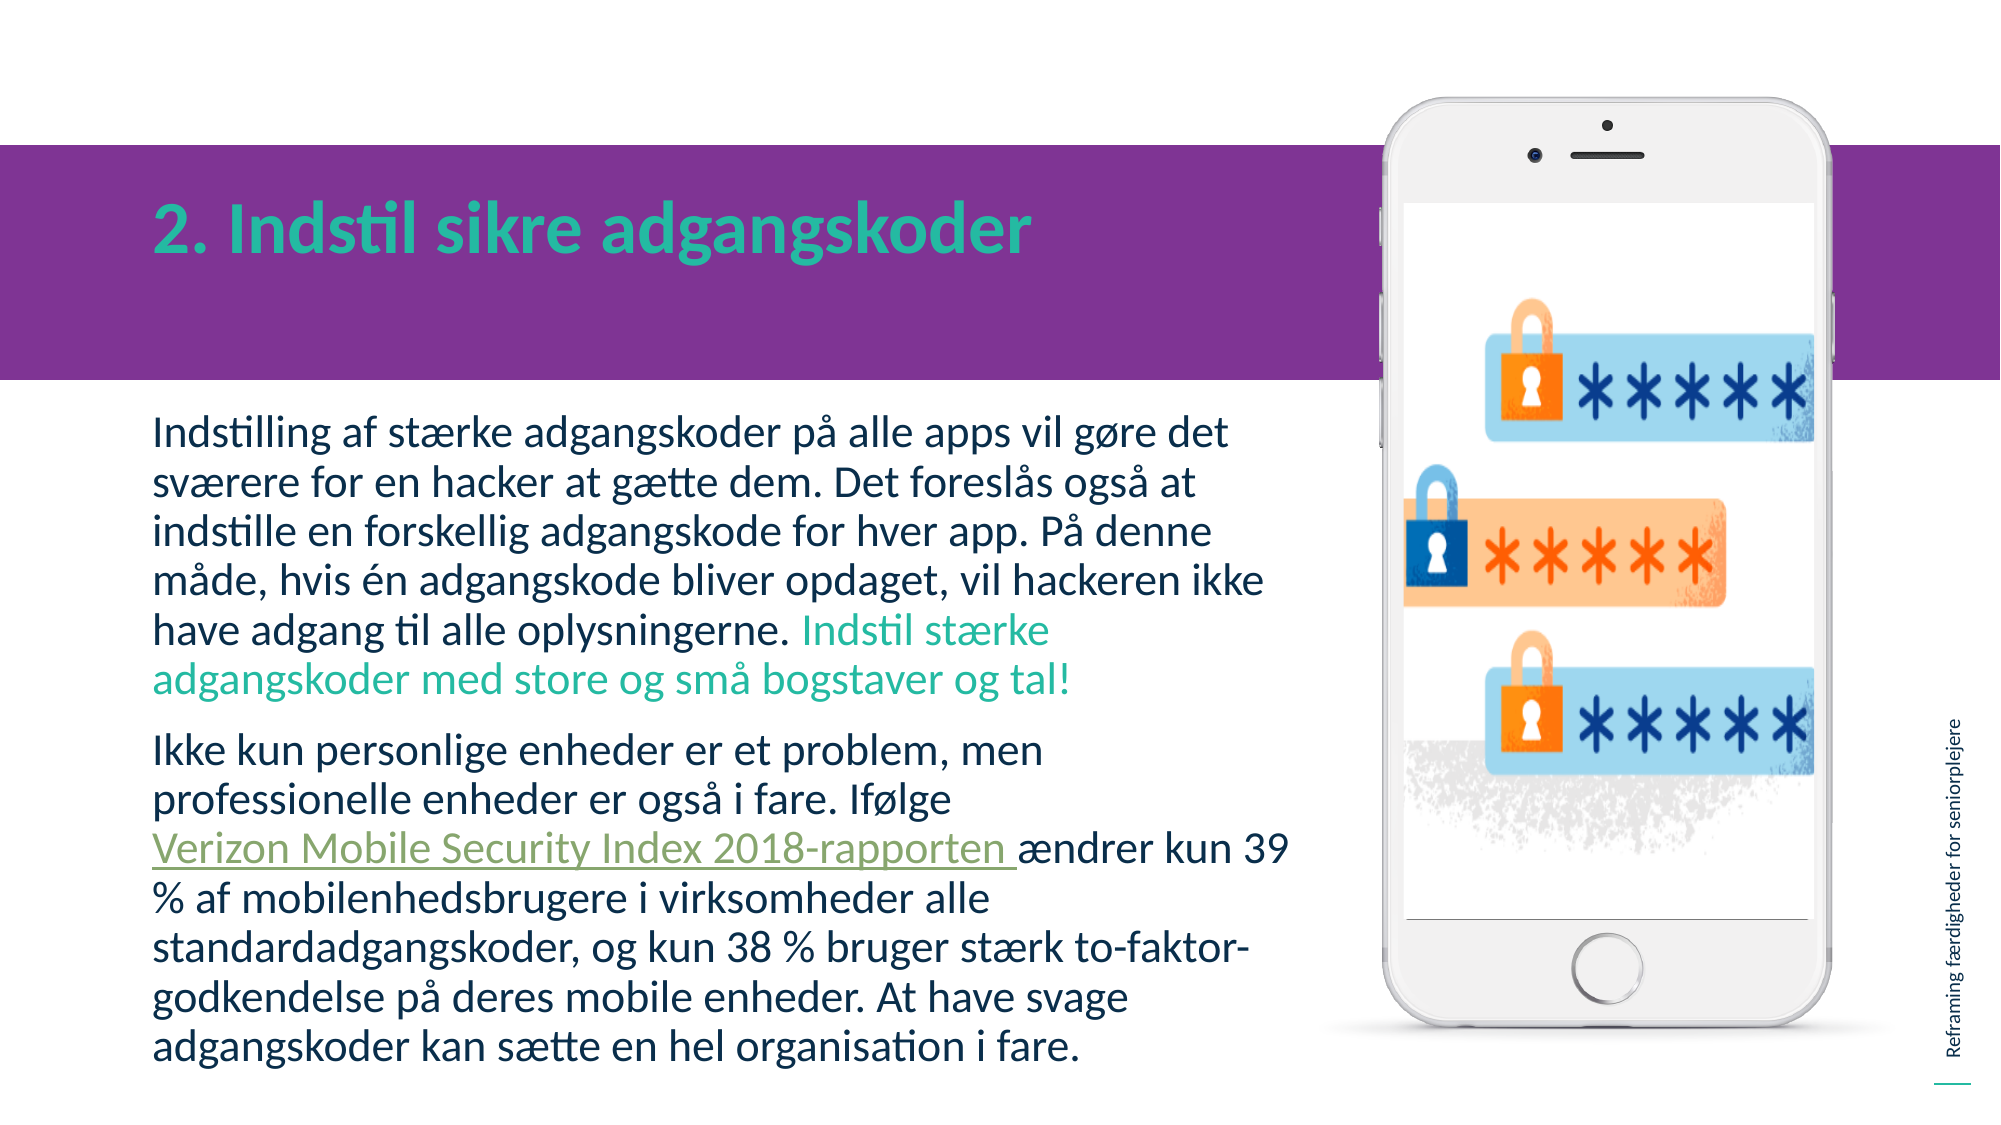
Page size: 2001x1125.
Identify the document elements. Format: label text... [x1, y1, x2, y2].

list 2. Indstil sikre adgangskoder [137, 181, 1315, 351]
picture [1274, 37, 1946, 1088]
list Indstilling af stærke adgangskoder på alle apps vil gøre det sværere for en hacker at gætte dem. Det foreslås også at indstille en forskellig adgangskode for hver app. På denne måde, hvis én adgangskode bliver opdaget, vil hackeren ikke have adgang til alle oplysningerne. Indstil stærke adgangskoder med store og små bogstaver og tal! Ikke kun personlige enheder er et problem, men professionelle enheder er også i fare. Ifølge Verizon Mobile Security Index 2018-rapporten ændrer kun 39 % af mobilenhedsbrugere i virksomheder alle standardadgangskoder, og kun 38 % bruger stærk to-faktor-godkendelse på deres mobile enheder. At have svage adgangskoder kan sætte en hel organisation i fare. [137, 400, 1315, 944]
